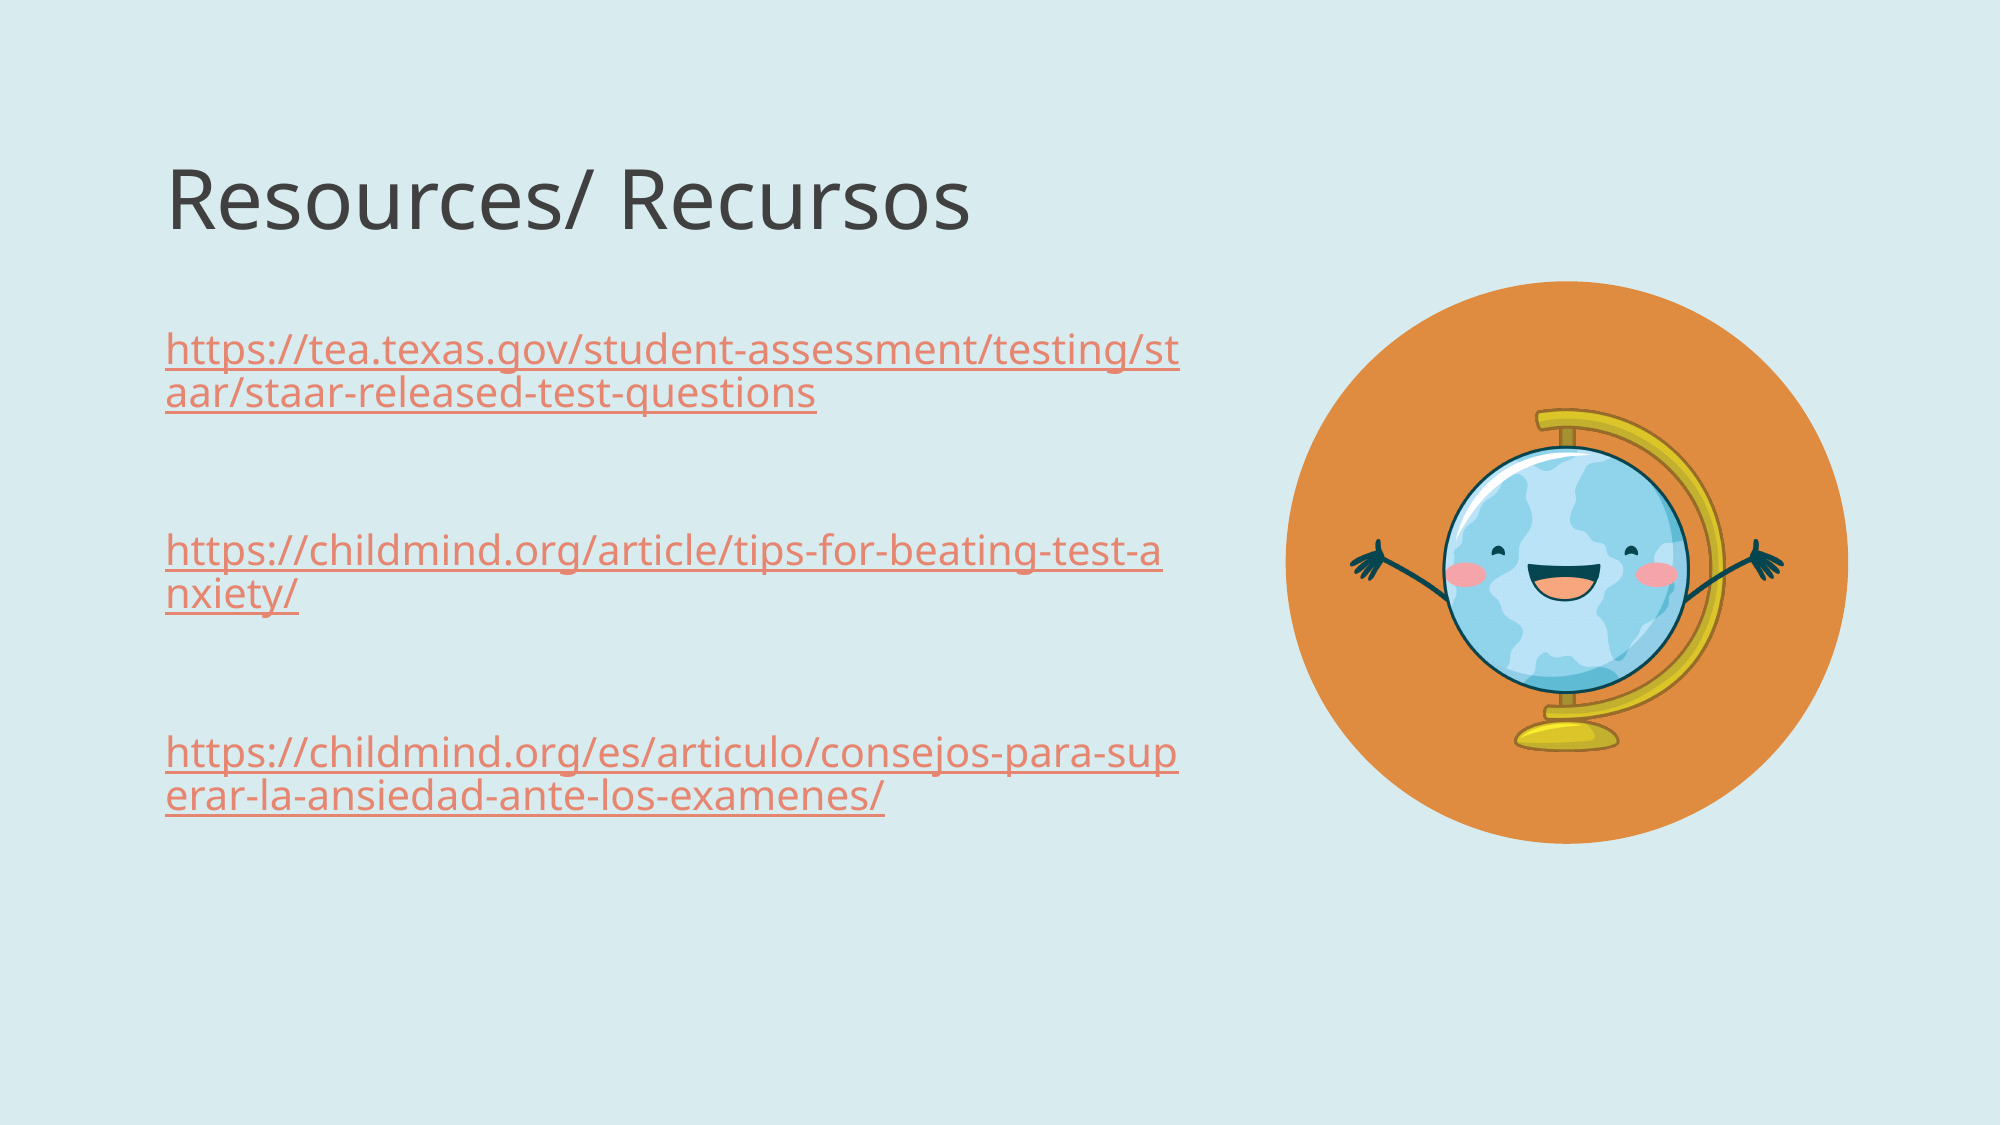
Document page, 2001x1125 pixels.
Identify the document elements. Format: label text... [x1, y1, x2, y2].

text_box [1357, 752, 1777, 845]
list https://tea.texas.gov/student-assessment/testing/staar/staar-released-test-questions https://childmind.org/article/tips-for-beating-test-anxiety/ https://childmind.org/es/articulo/consejos-para-superar-la-ansiedad-ante-los-examenes/ [150, 313, 1200, 1004]
picture [1349, 408, 1784, 752]
title Resources/ Recursos [150, 149, 1200, 263]
text_box [1284, 280, 1850, 743]
